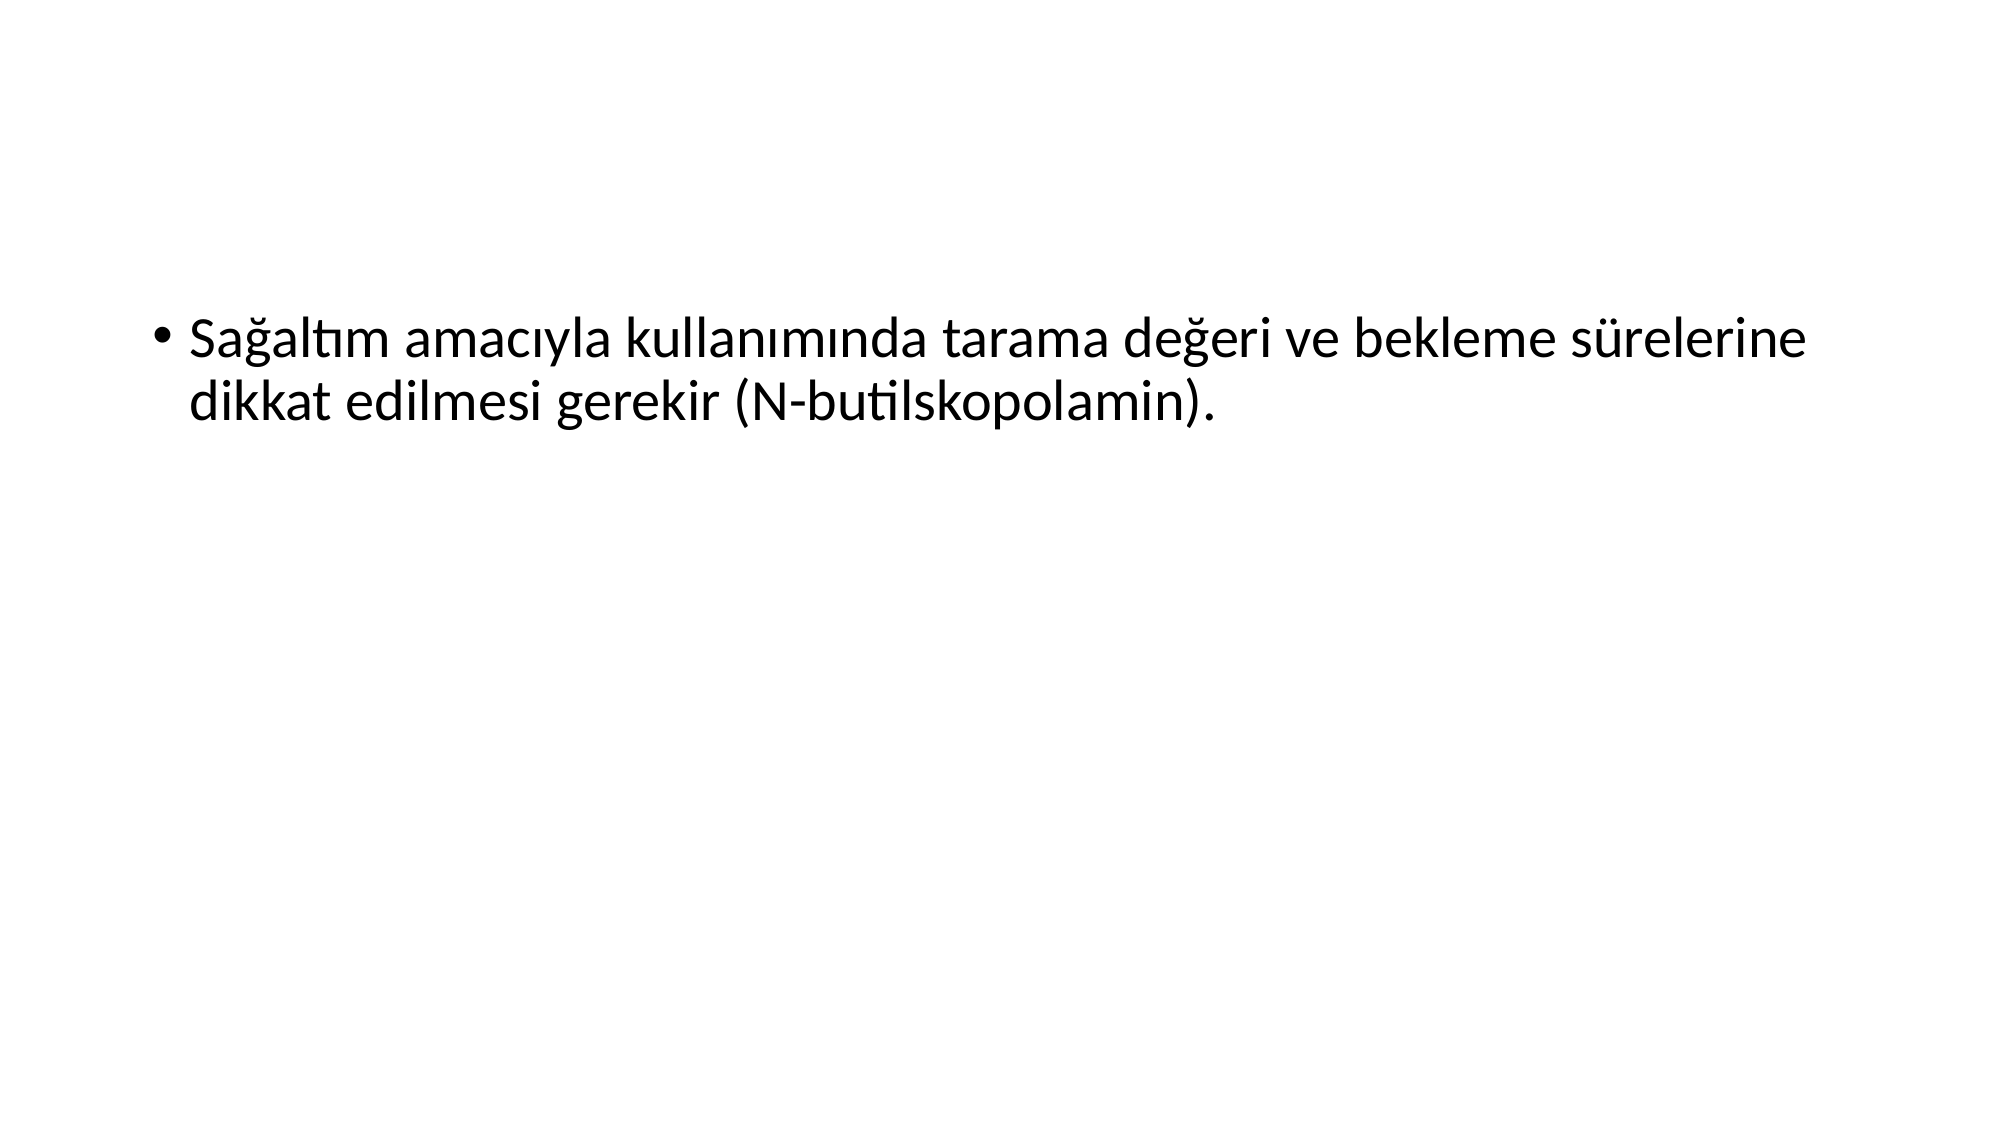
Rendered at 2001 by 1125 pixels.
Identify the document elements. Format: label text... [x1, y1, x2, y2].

list Sağaltım amacıyla kullanımında tarama değeri ve bekleme sürelerine dikkat edilmesi gerekir (N-butilskopolamin). [137, 299, 1863, 1014]
